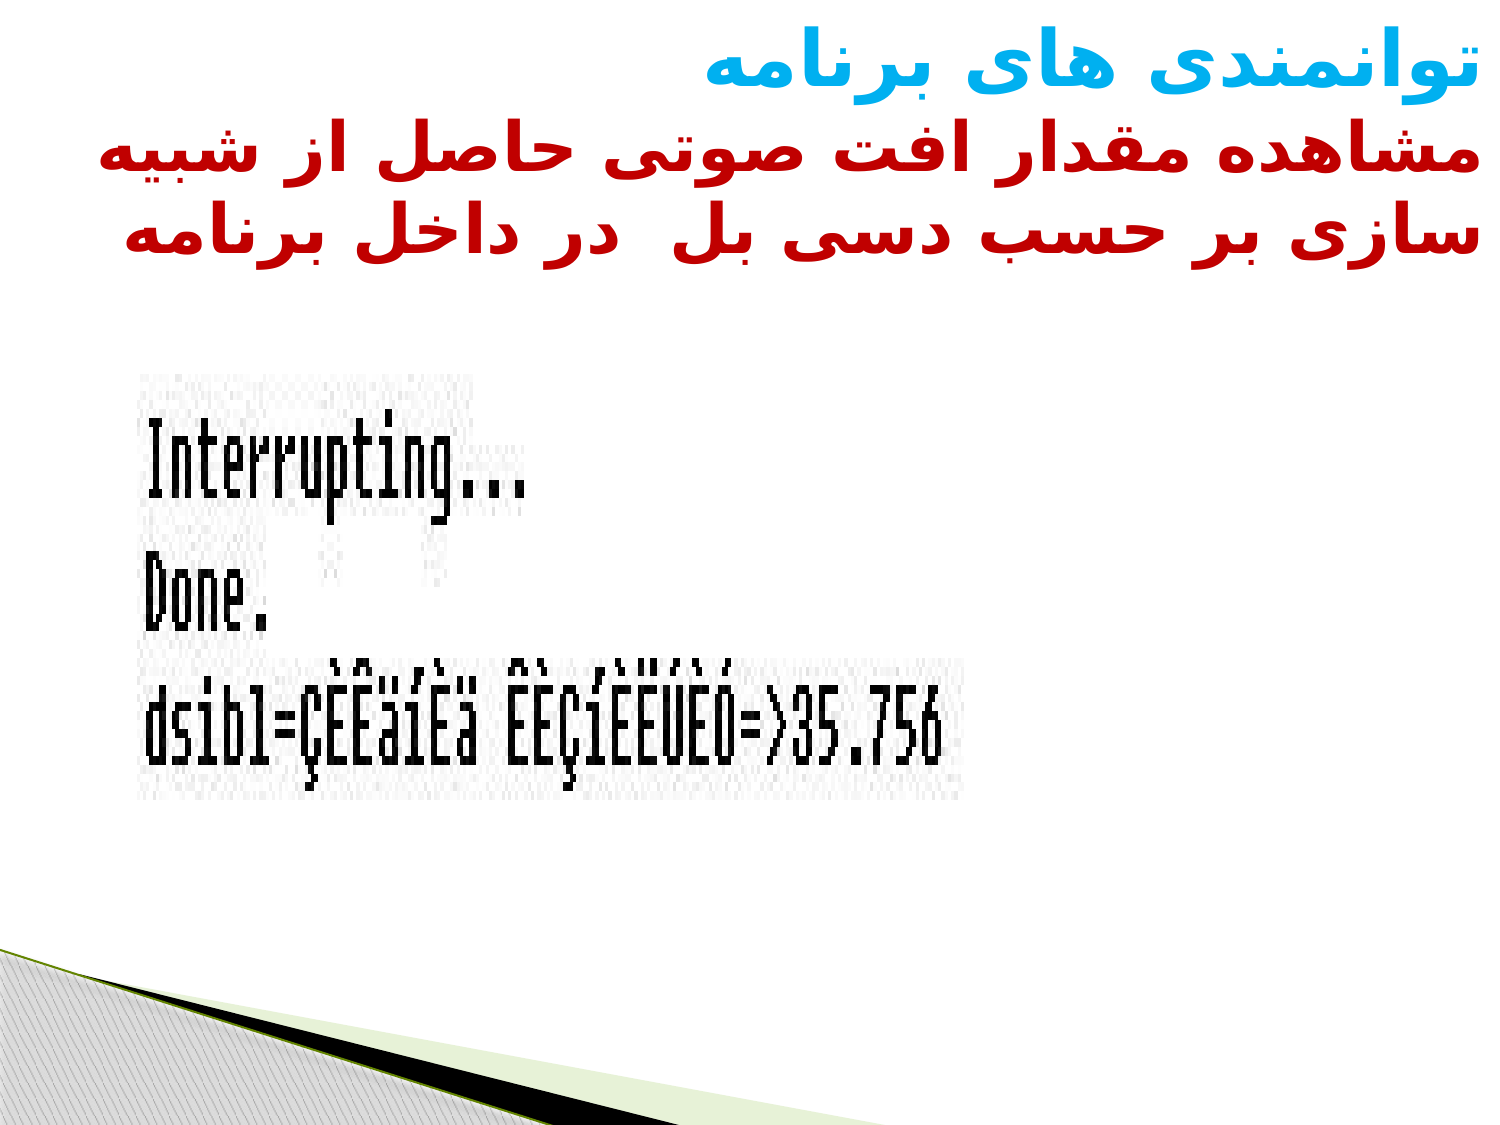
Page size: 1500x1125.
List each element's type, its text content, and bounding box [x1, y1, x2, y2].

picture [137, 374, 1375, 863]
title توانمندی های برنامه مشاهده مقدار افت صوتی حاصل از شبیه سازی بر حسب دسی بل در داخل برنامه [0, 0, 1500, 1125]
